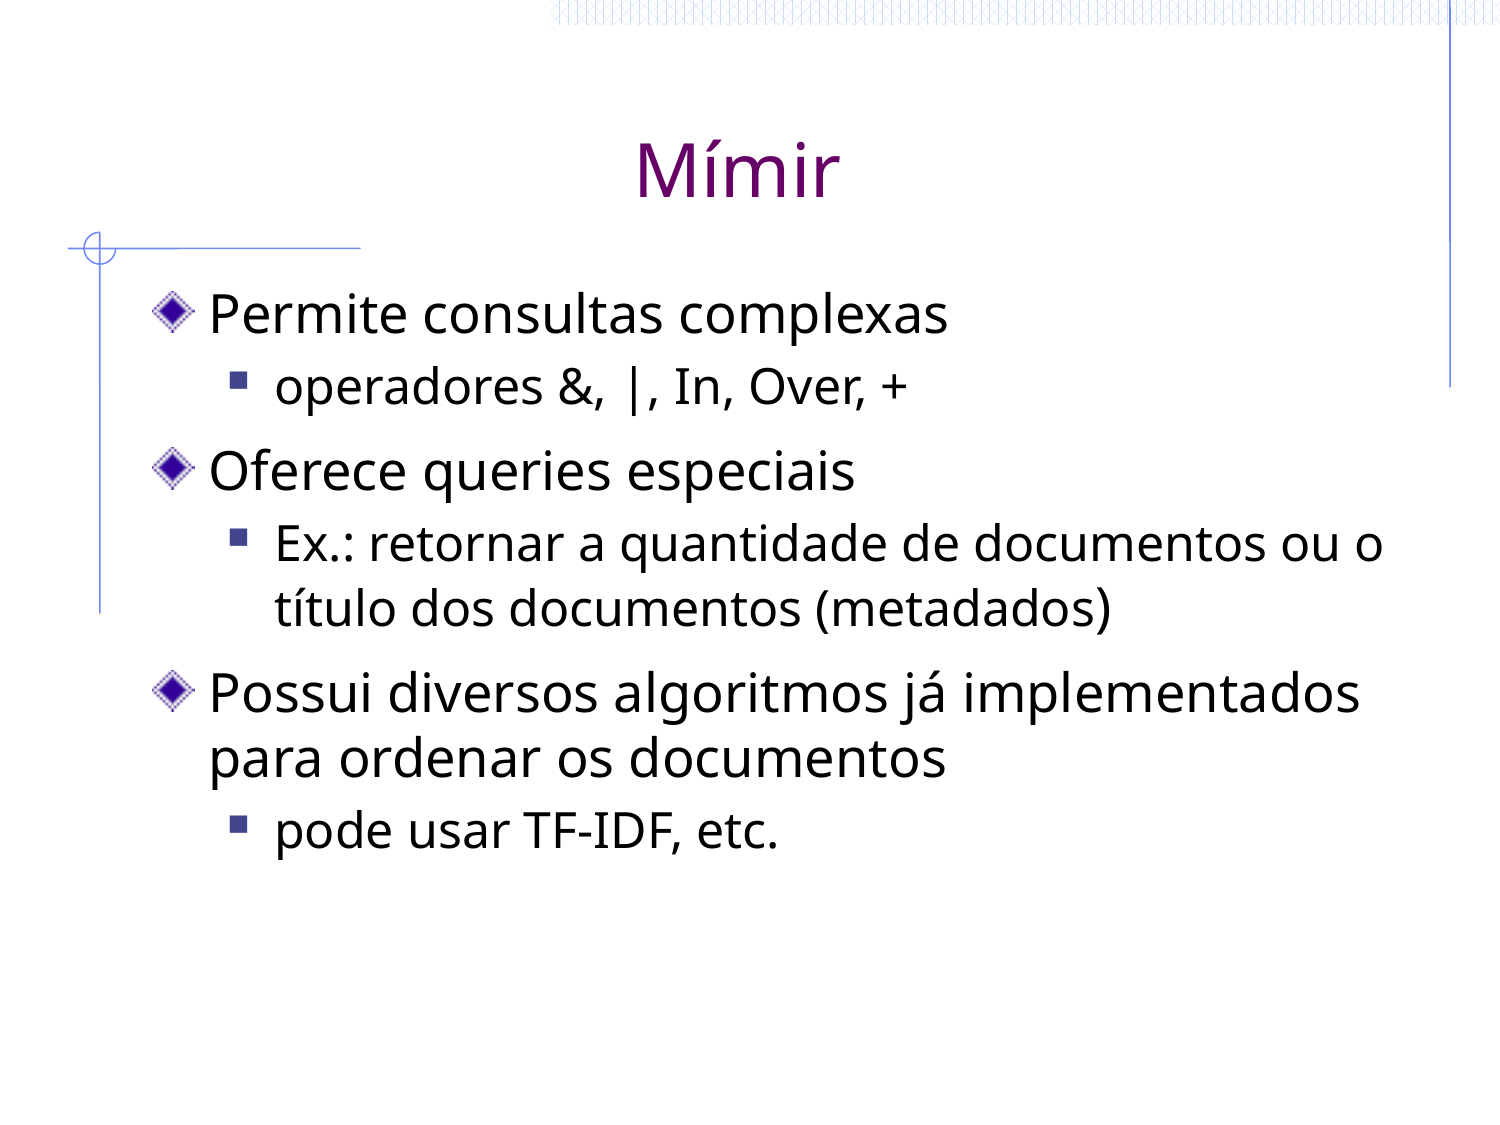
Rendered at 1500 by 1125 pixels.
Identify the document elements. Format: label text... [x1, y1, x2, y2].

picture [152, 447, 195, 490]
list Permite consultas complexas operadores &, |, In, Over, + Oferece queries especiais Ex.: retornar a quantidade de documentos ou o título dos documentos (metadados) Possui diversos algoritmos já implementados para ordenar os documentos pode usar TF-IDF, etc. [137, 271, 1413, 1024]
title Mímir [99, 56, 1376, 221]
picture [152, 291, 195, 333]
picture [152, 670, 195, 712]
